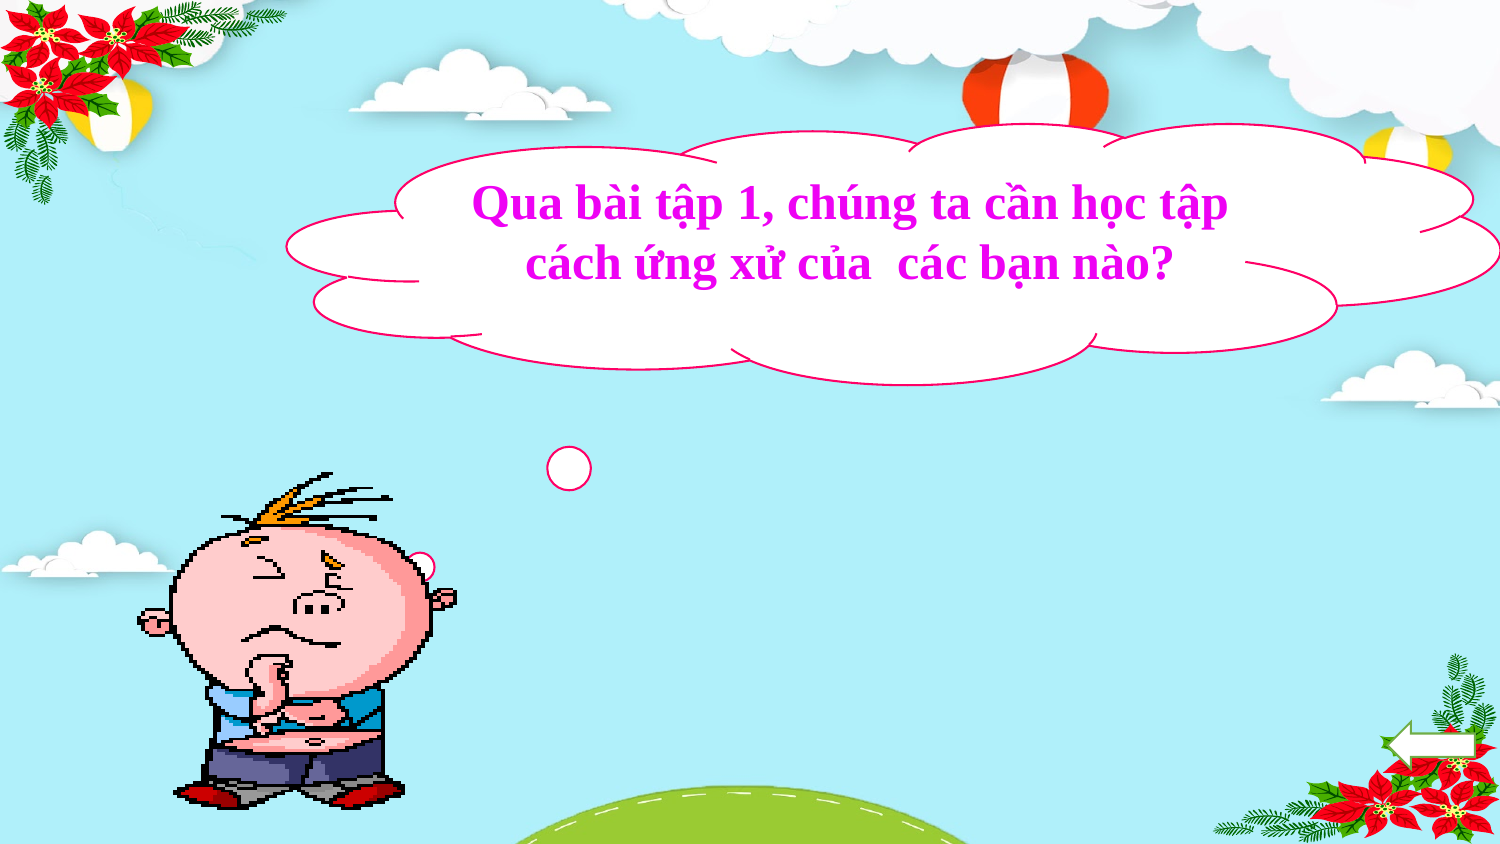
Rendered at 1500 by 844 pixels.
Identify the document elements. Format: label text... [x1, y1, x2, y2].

text_box Qua bài tập 1, chúng ta cần học tập cách ứng xử của các bạn nào? [285, 122, 1500, 387]
text_box Qua bài tập 1, chúng ta cần học tập cách ứng xử của các bạn nào? [546, 445, 592, 492]
picture [0, 0, 1500, 844]
